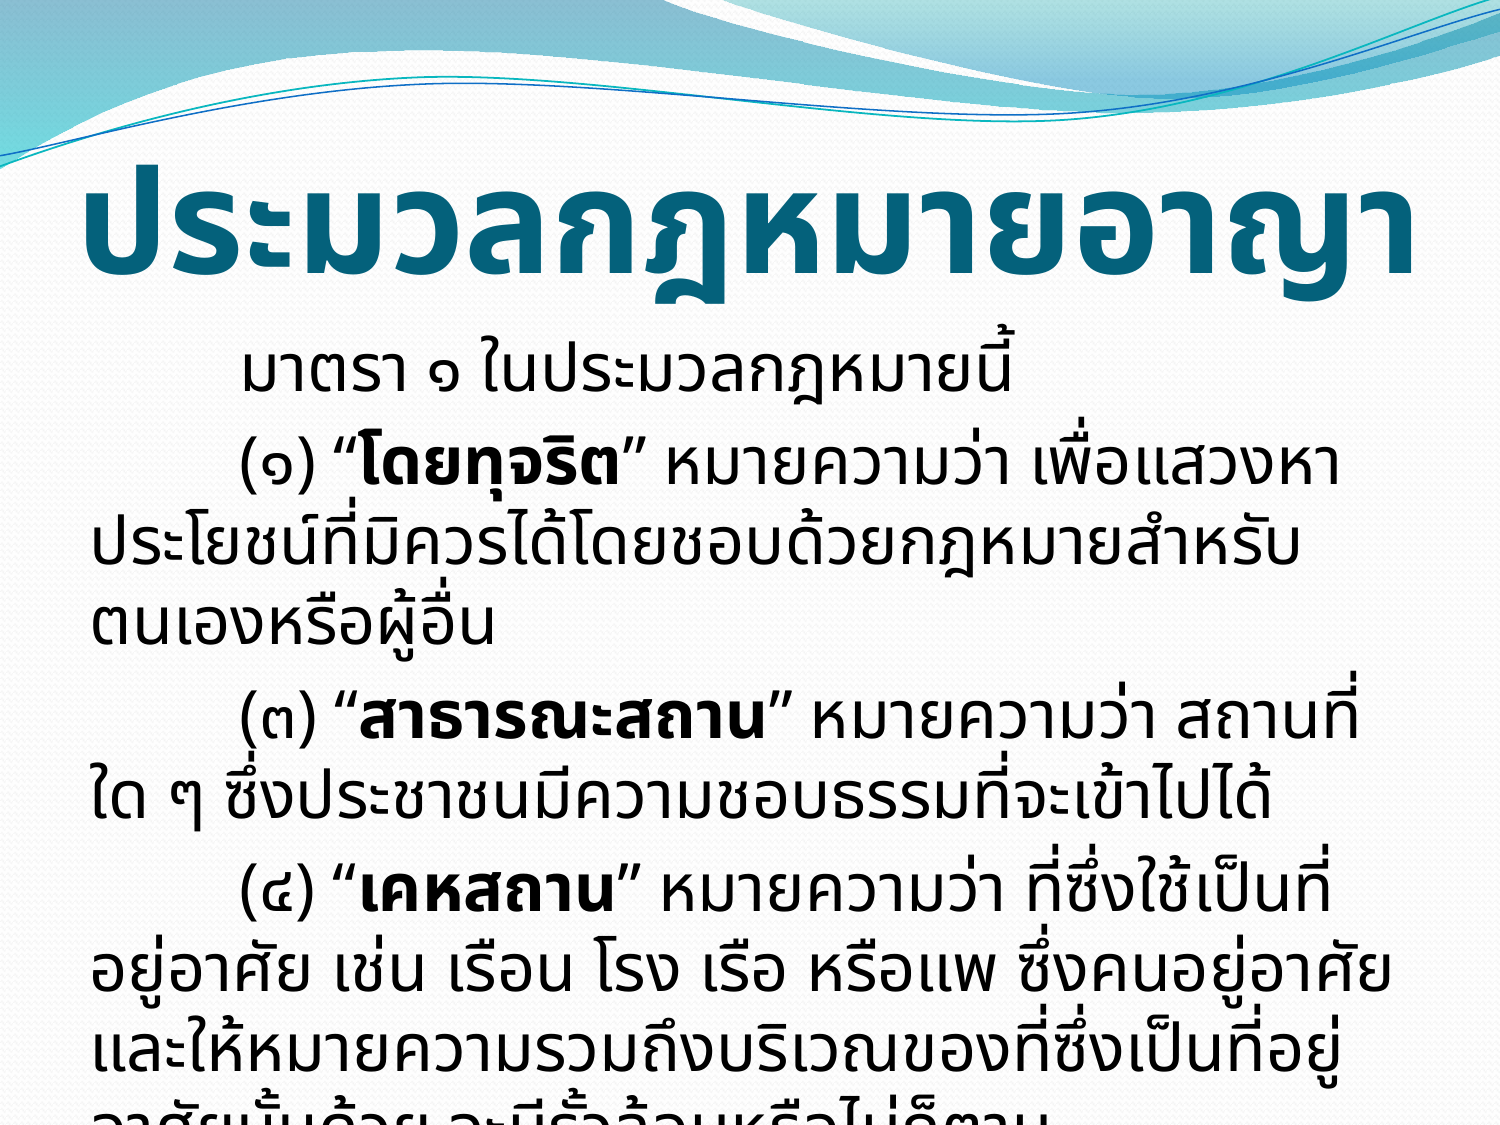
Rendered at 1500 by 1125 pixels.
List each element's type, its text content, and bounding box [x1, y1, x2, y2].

title ประมวลกฎหมายอาญา [75, 115, 1425, 303]
list มาตรา ๑ ในประมวลกฎหมายนี้ (๑) “โดยทุจริต” หมายความว่า เพื่อแสวงหาประโยชน์ที่มิควรได้โดยชอบด้วยกฎหมายสำหรับตนเองหรือผู้อื่น (๓) “สาธารณะสถาน” หมายความว่า สถานที่ใด ๆ ซึ่งประชาชนมีความชอบธรรมที่จะเข้าไปได้ (๔) “เคหสถาน” หมายความว่า ที่ซึ่งใช้เป็นที่อยู่อาศัย เช่น เรือน โรง เรือ หรือแพ ซึ่งคนอยู่อาศัย และให้หมายความรวมถึงบริเวณของที่ซึ่งเป็นที่อยู่อาศัยนั้นด้วย จะมีรั้วล้อมหรือไม่ก็ตาม [75, 317, 1425, 1038]
